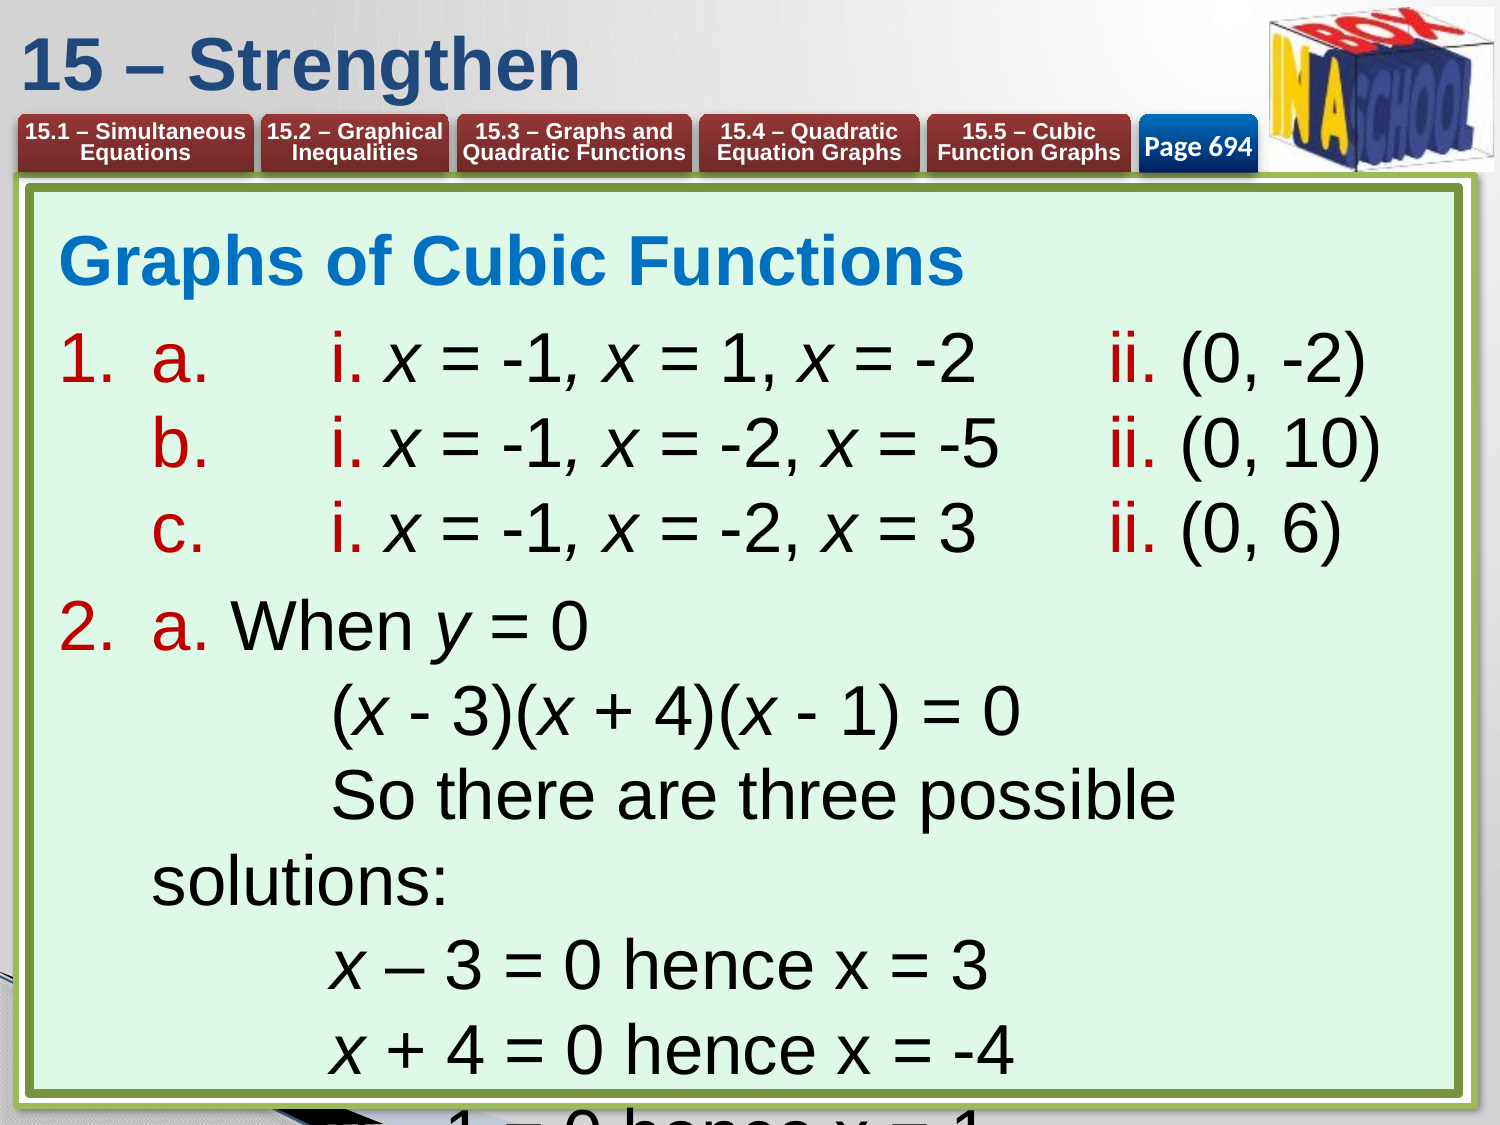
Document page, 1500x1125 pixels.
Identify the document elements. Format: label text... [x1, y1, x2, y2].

picture [1269, 7, 1495, 172]
text_box Page 694 [1139, 114, 1258, 173]
title 15 – Strengthen [5, 7, 1270, 114]
text_box Graphs of Cubic Functions a. i. x = -1, x = 1, x = -2 ii. (0, -2) b. i. x = -1, x = -2, x = -5 ii. (0, 10) c. i. x = -1, x = -2, x = 3 ii. (0, 6) a. When y = 0 (x - 3)(x + 4)(x - 1) = 0 So there are three possible solutions: x – 3 = 0 hence x = 3 x + 4 = 0 hence x = -4 x – 1 = 0 hence x = 1 [43, 207, 1450, 1125]
